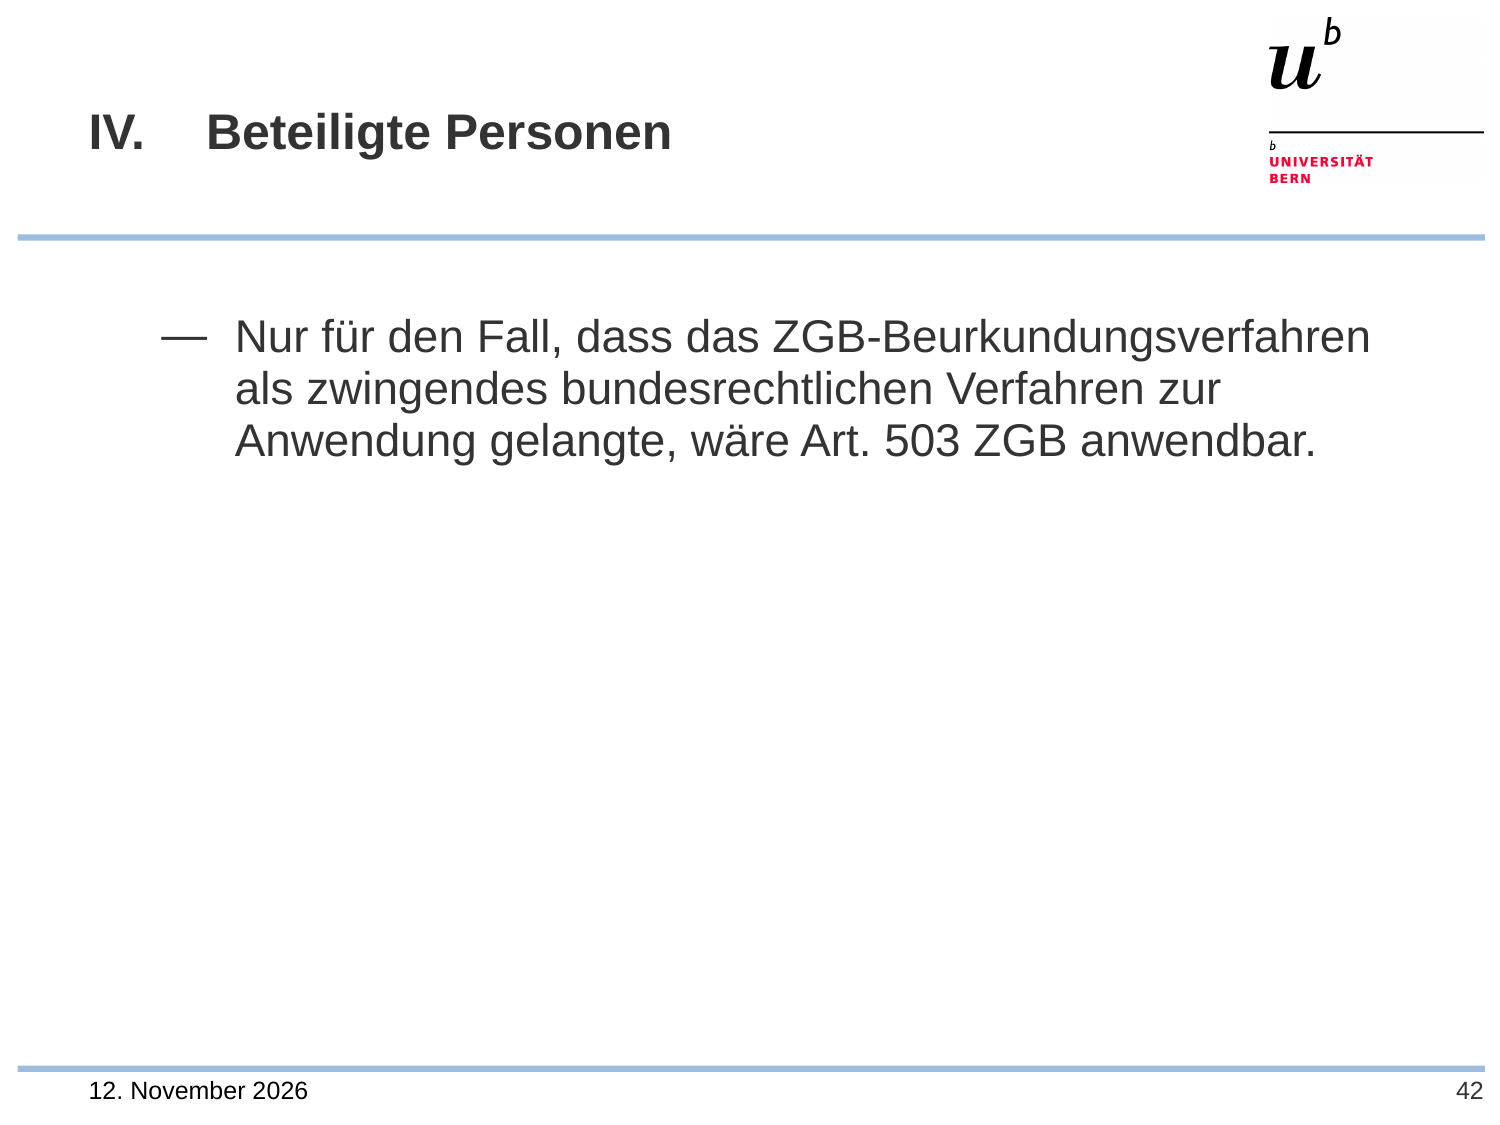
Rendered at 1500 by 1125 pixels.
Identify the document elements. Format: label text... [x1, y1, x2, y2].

title IV. Beteiligte Personen [88, 105, 1175, 241]
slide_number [88, 1073, 715, 1104]
list Nur für den Fall, dass das ZGB-Beurkundungsverfahren als zwingendes bundesrechtlichen Verfahren zur Anwendung gelangte, wäre Art. 503 ZGB anwendbar. [87, 255, 1411, 1085]
slide_number 42 [1424, 1073, 1485, 1104]
picture [1269, 17, 1484, 183]
